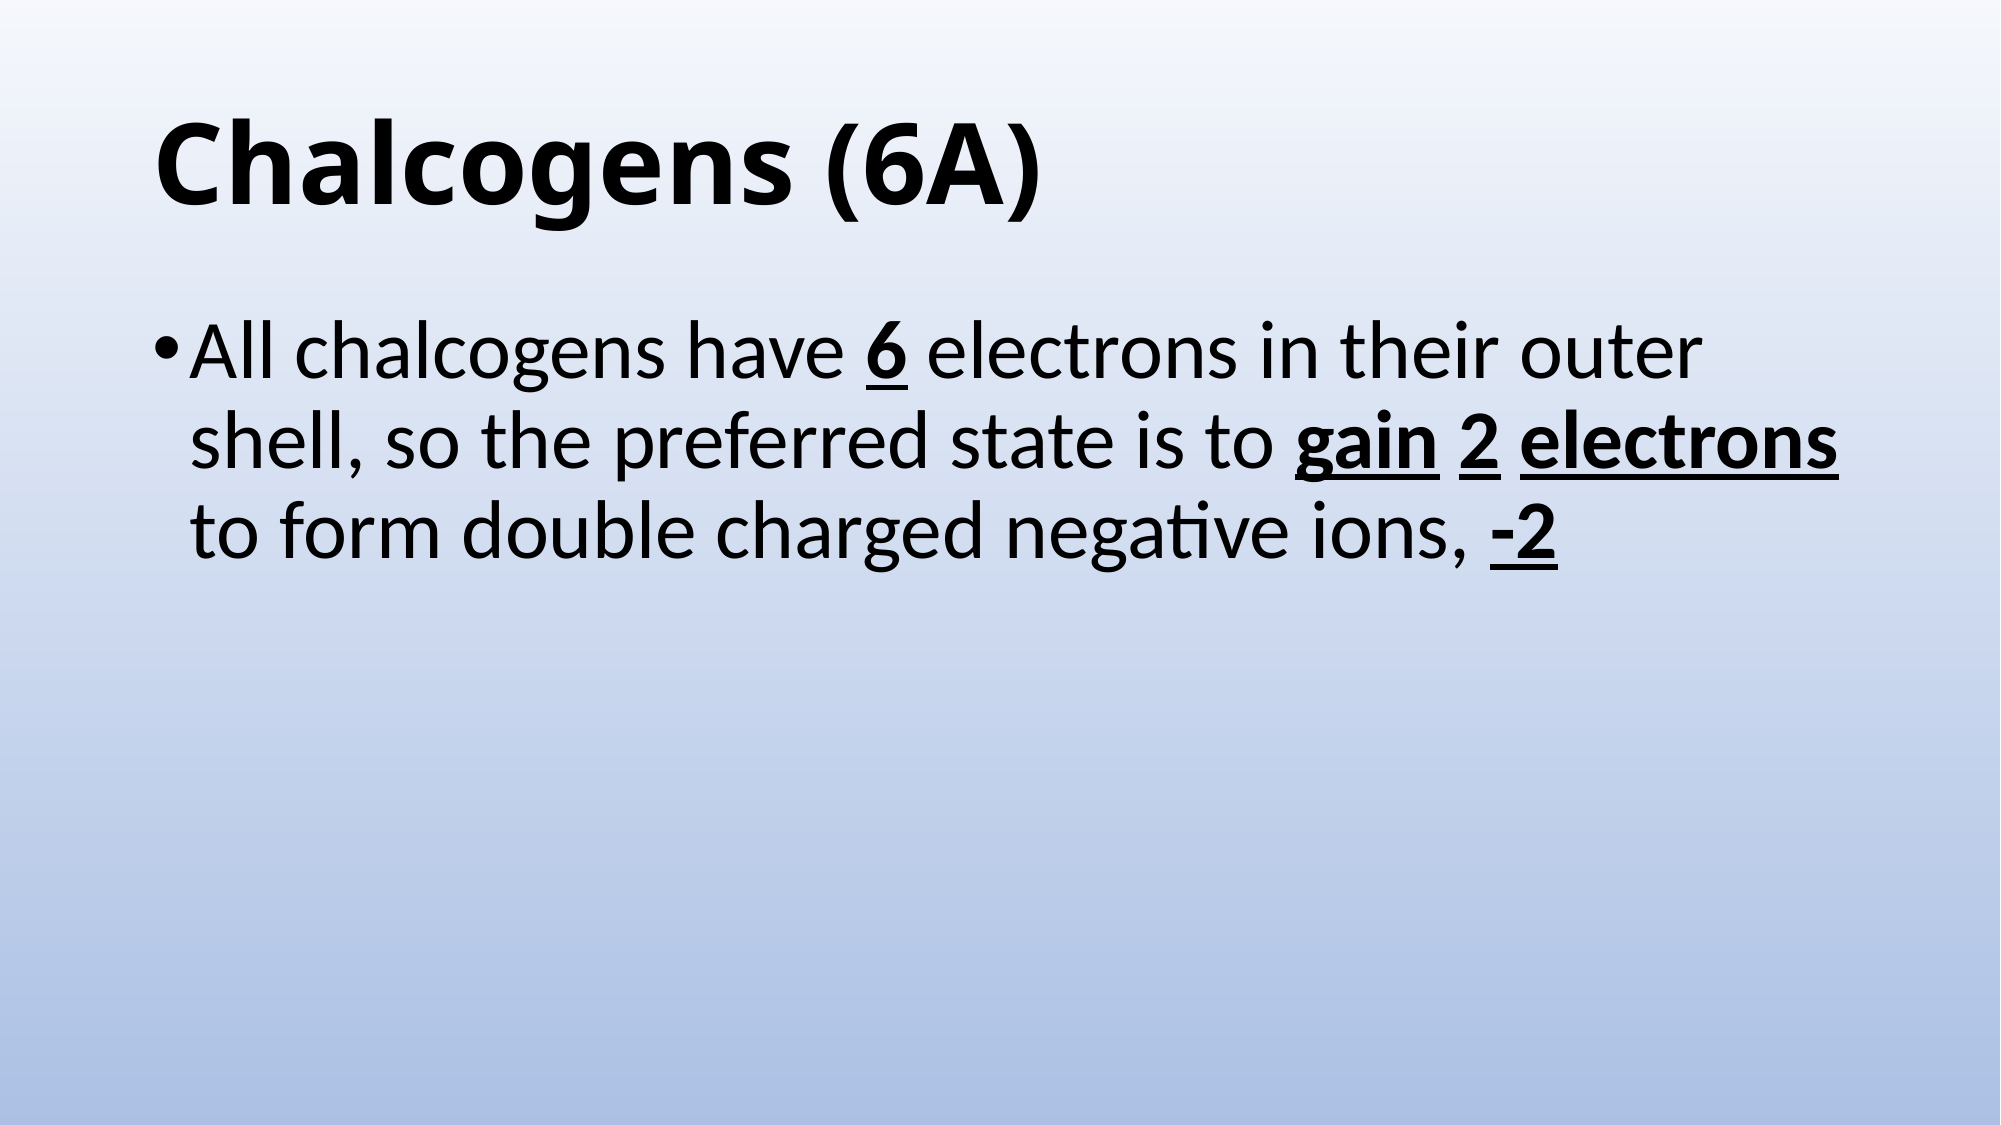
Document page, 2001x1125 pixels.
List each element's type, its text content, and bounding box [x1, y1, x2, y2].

title Chalcogens (6A) [137, 59, 1863, 278]
list All chalcogens have 6 electrons in their outer shell, so the preferred state is to gain 2 electrons to form double charged negative ions, -2 [137, 299, 1863, 1014]
